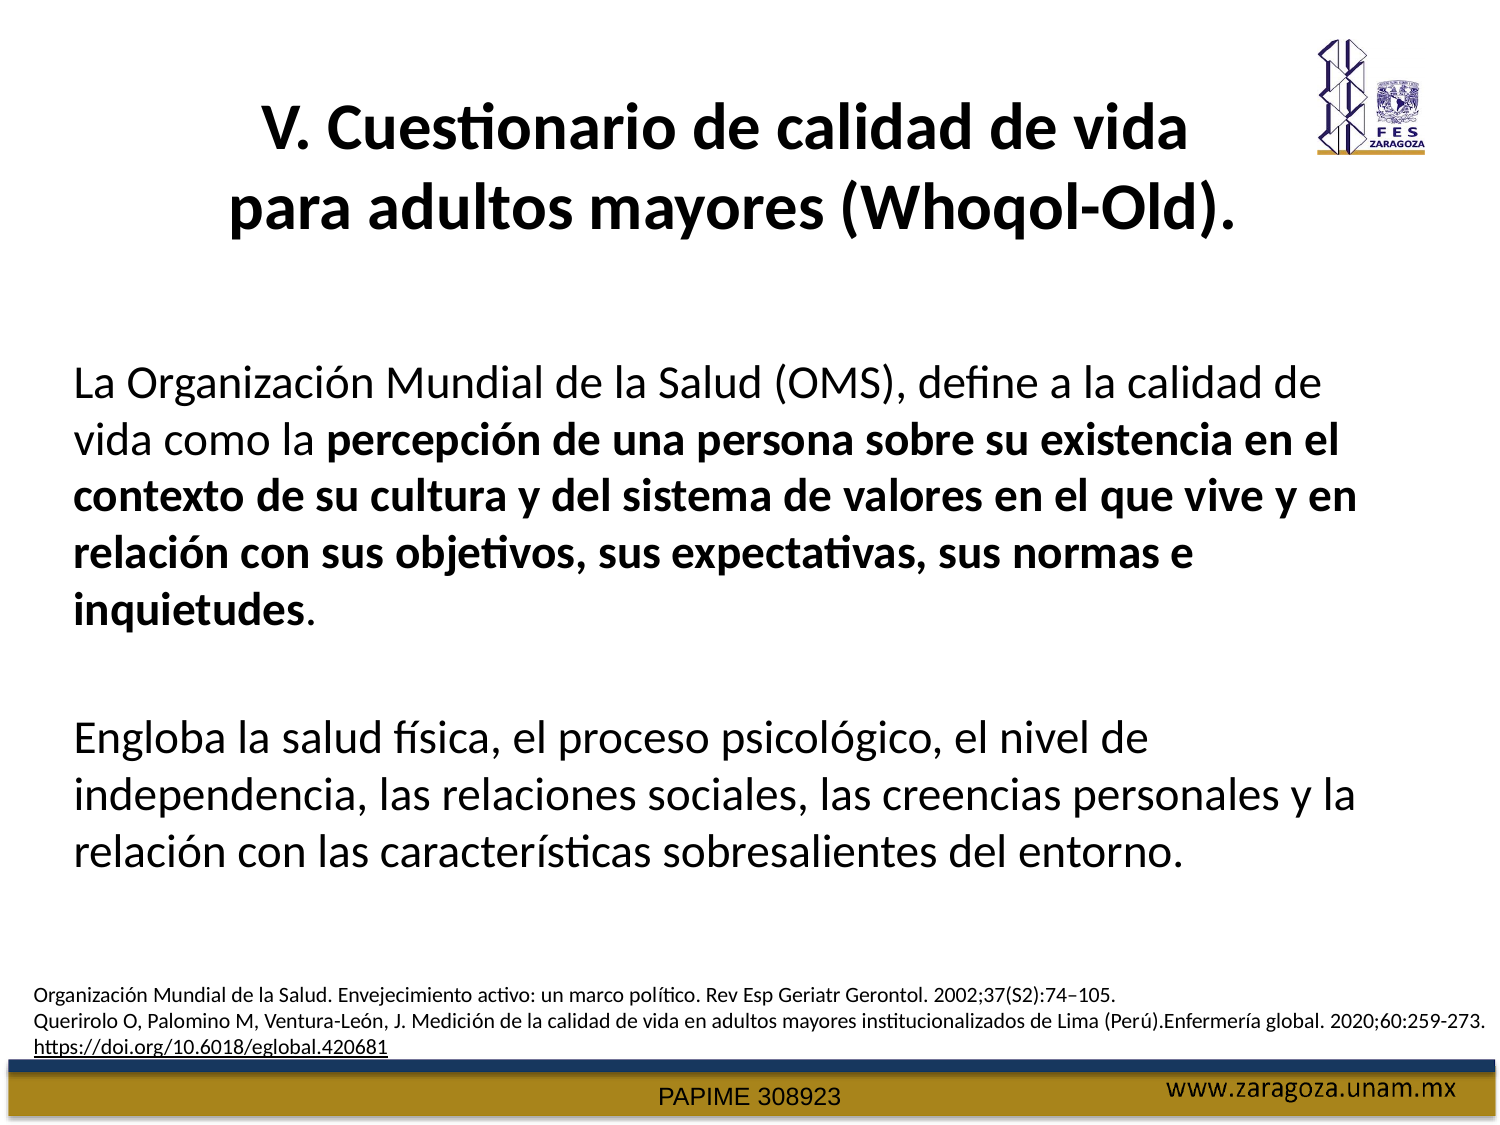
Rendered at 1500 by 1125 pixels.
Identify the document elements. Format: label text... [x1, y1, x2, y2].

text_box Organización Mundial de la Salud. Envejecimiento activo: un marco político. Rev Esp Geriatr Gerontol. 2002;37(S2):74–105. Querirolo O, Palomino M, Ventura-León, J. Medición de la calidad de vida en adultos mayores institucionalizados de Lima (Perú).Enfermería global. 2020;60:259-273. https://doi.org/10.6018/eglobal.420681 [18, 972, 1500, 1056]
picture [0, 1056, 1500, 1125]
list La Organización Mundial de la Salud (OMS), define a la calidad de vida como la percepción de una persona sobre su existencia en el contexto de su cultura y del sistema de valores en el que vive y en relación con sus objetivos, sus expectativas, sus normas e inquietudes. Engloba la salud física, el proceso psicológico, el nivel de independencia, las relaciones sociales, las creencias personales y la relación con las características sobresalientes del entorno. [58, 343, 1409, 888]
picture [1316, 39, 1426, 155]
title V. Cuestionario de calidad de vida para adultos mayores (Whoqol-Old). [58, 0, 1409, 343]
